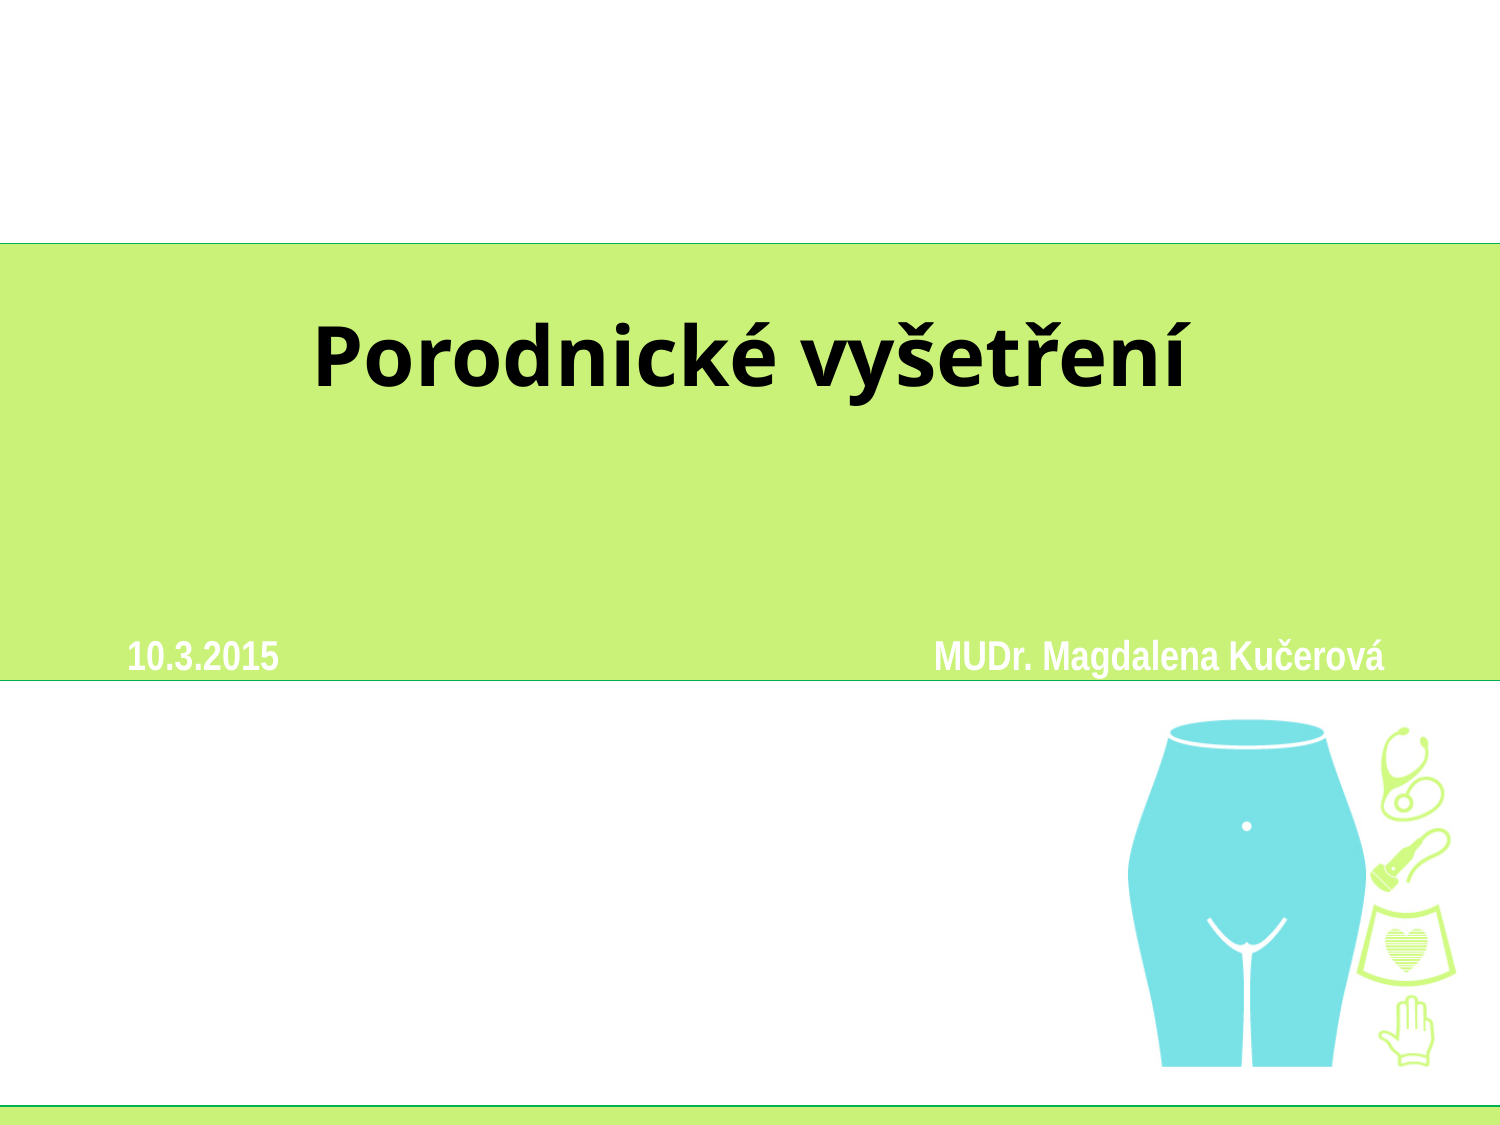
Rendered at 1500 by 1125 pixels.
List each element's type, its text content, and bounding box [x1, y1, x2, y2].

title Porodnické vyšetření [112, 243, 1388, 463]
list 10.3.2015 [112, 621, 750, 681]
list MUDr. Magdalena Kučerová [750, 621, 1400, 681]
picture [1104, 715, 1459, 1071]
